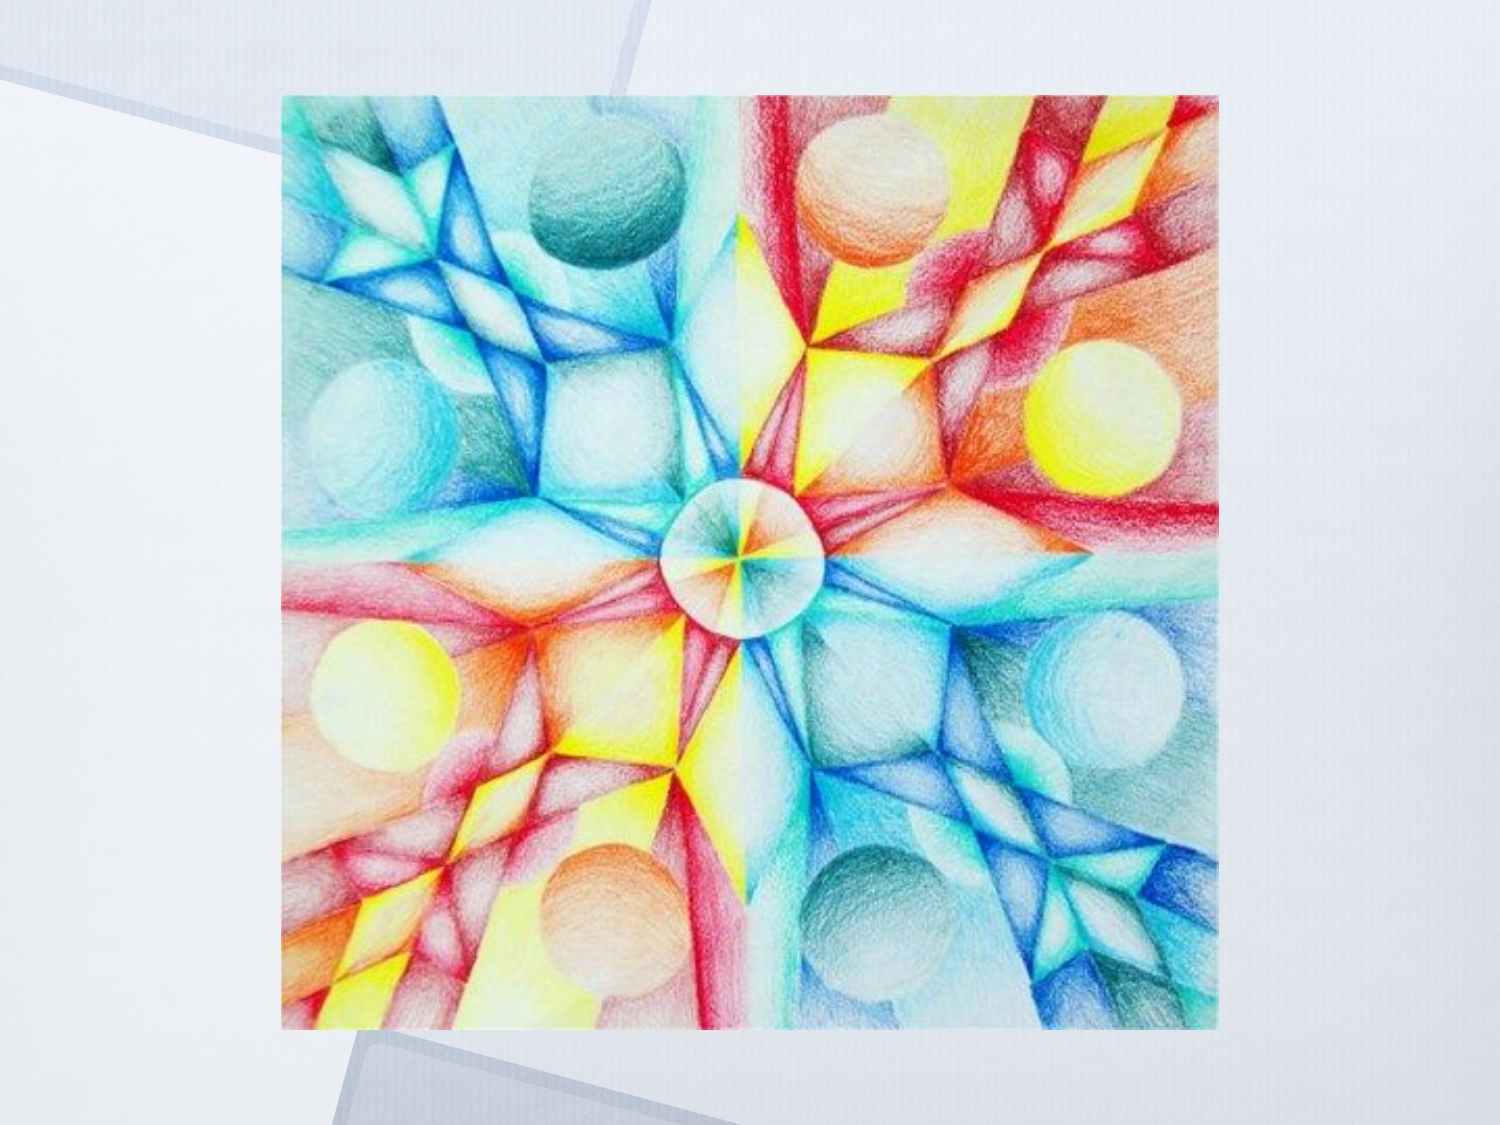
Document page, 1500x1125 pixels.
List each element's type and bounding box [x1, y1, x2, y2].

picture [280, 94, 1220, 1031]
